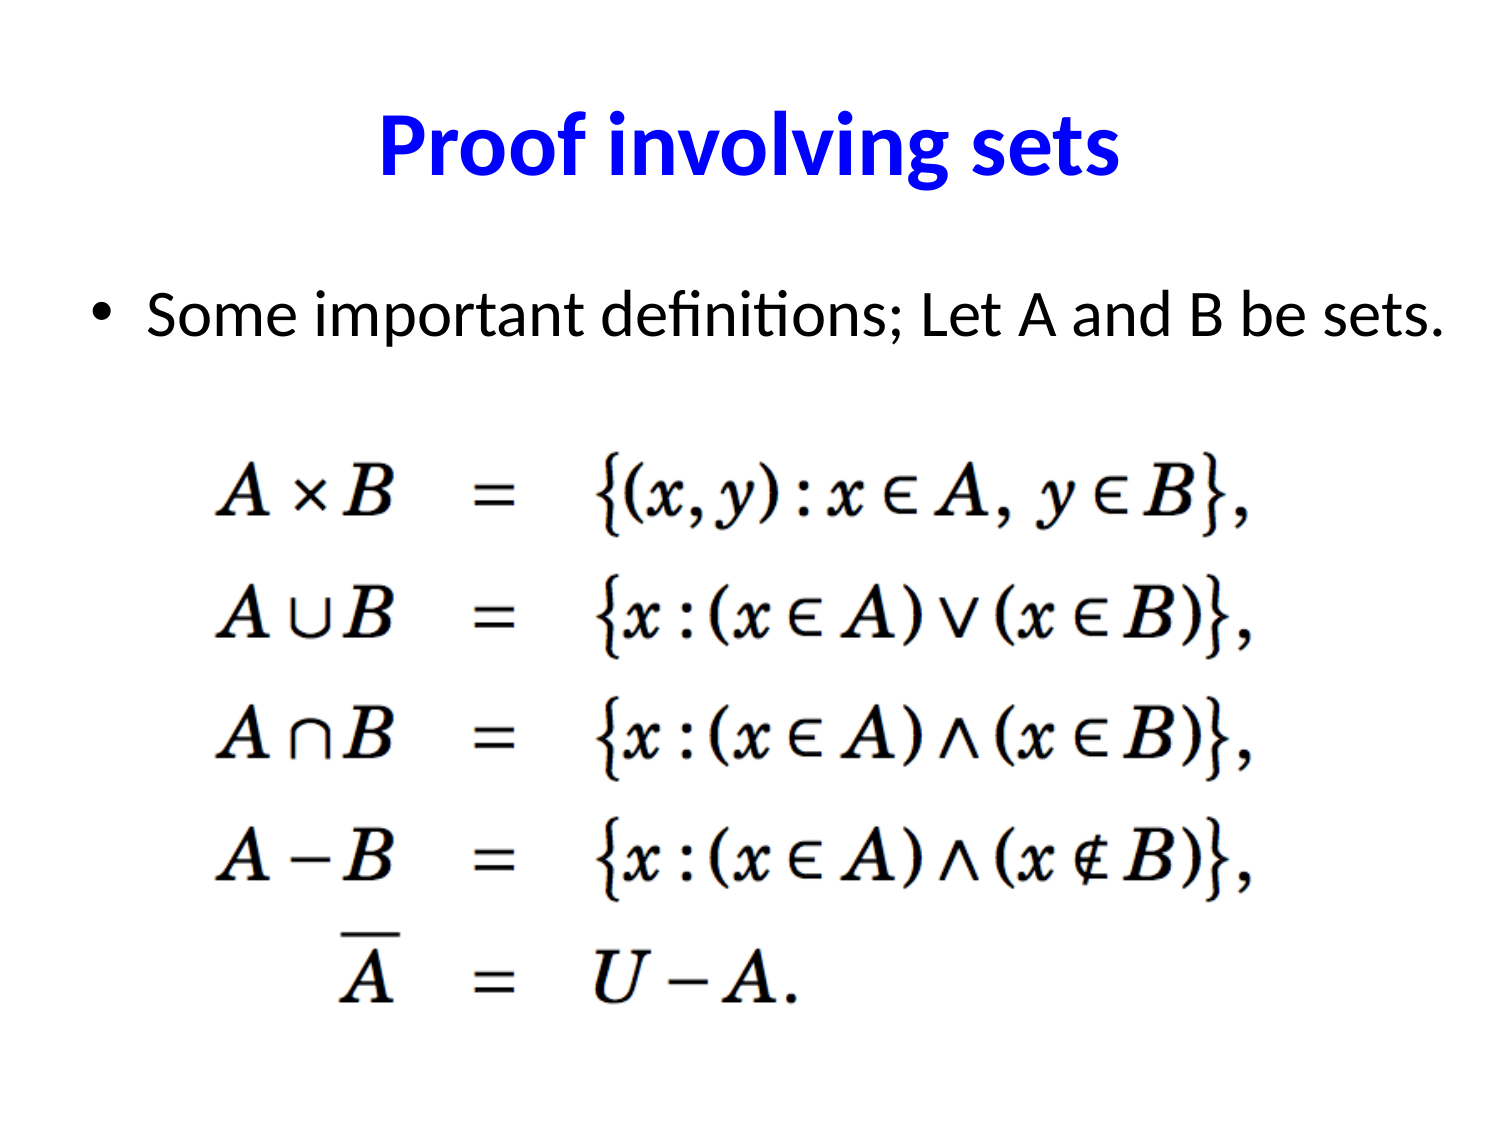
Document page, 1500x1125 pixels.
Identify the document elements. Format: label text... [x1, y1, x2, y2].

picture [185, 417, 1288, 1063]
title Proof involving sets [75, 45, 1425, 233]
list Some important definitions; Let A and B be sets. [75, 262, 1467, 1005]
